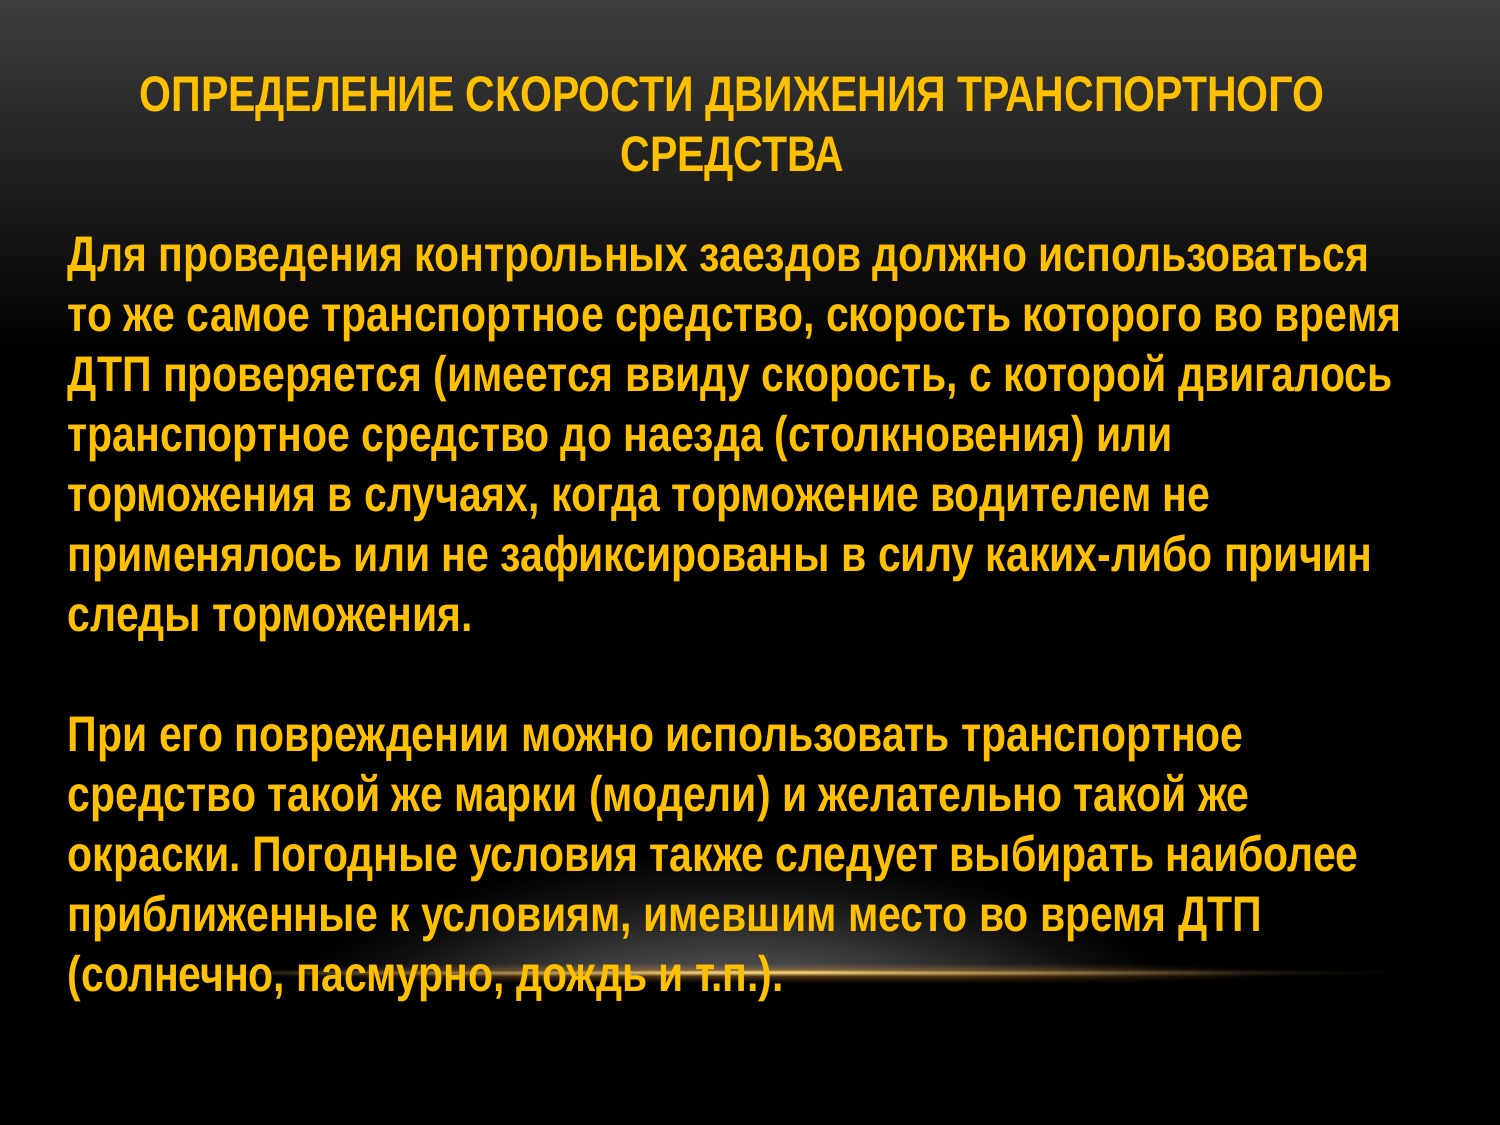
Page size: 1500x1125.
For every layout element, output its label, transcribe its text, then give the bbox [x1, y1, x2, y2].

text_box Для проведения контрольных заездов должно использоваться то же самое транспортное средство, скорость которого во время ДТП проверяется (имеется ввиду скорость, с которой двигалось транспортное средство до наезда (столкновения) или торможения в случаях, когда торможение водителем не применялось или не зафиксированы в силу каких-либо причин следы торможения. При его повреждении можно использовать транспортное средство такой же марки (модели) и желательно такой же окраски. Погодные условия также следует выбирать наиболее приближенные к условиям, имевшим место во время ДТП (солнечно, пасмурно, дождь и т.п.). [53, 214, 1436, 1009]
text_box ОПРЕДЕЛЕНИЕ СКОРОСТИ ДВИЖЕНИЯ ТРАНСПОРТНОГО СРЕДСТВА [53, 54, 1412, 190]
picture [0, 0, 1500, 1125]
